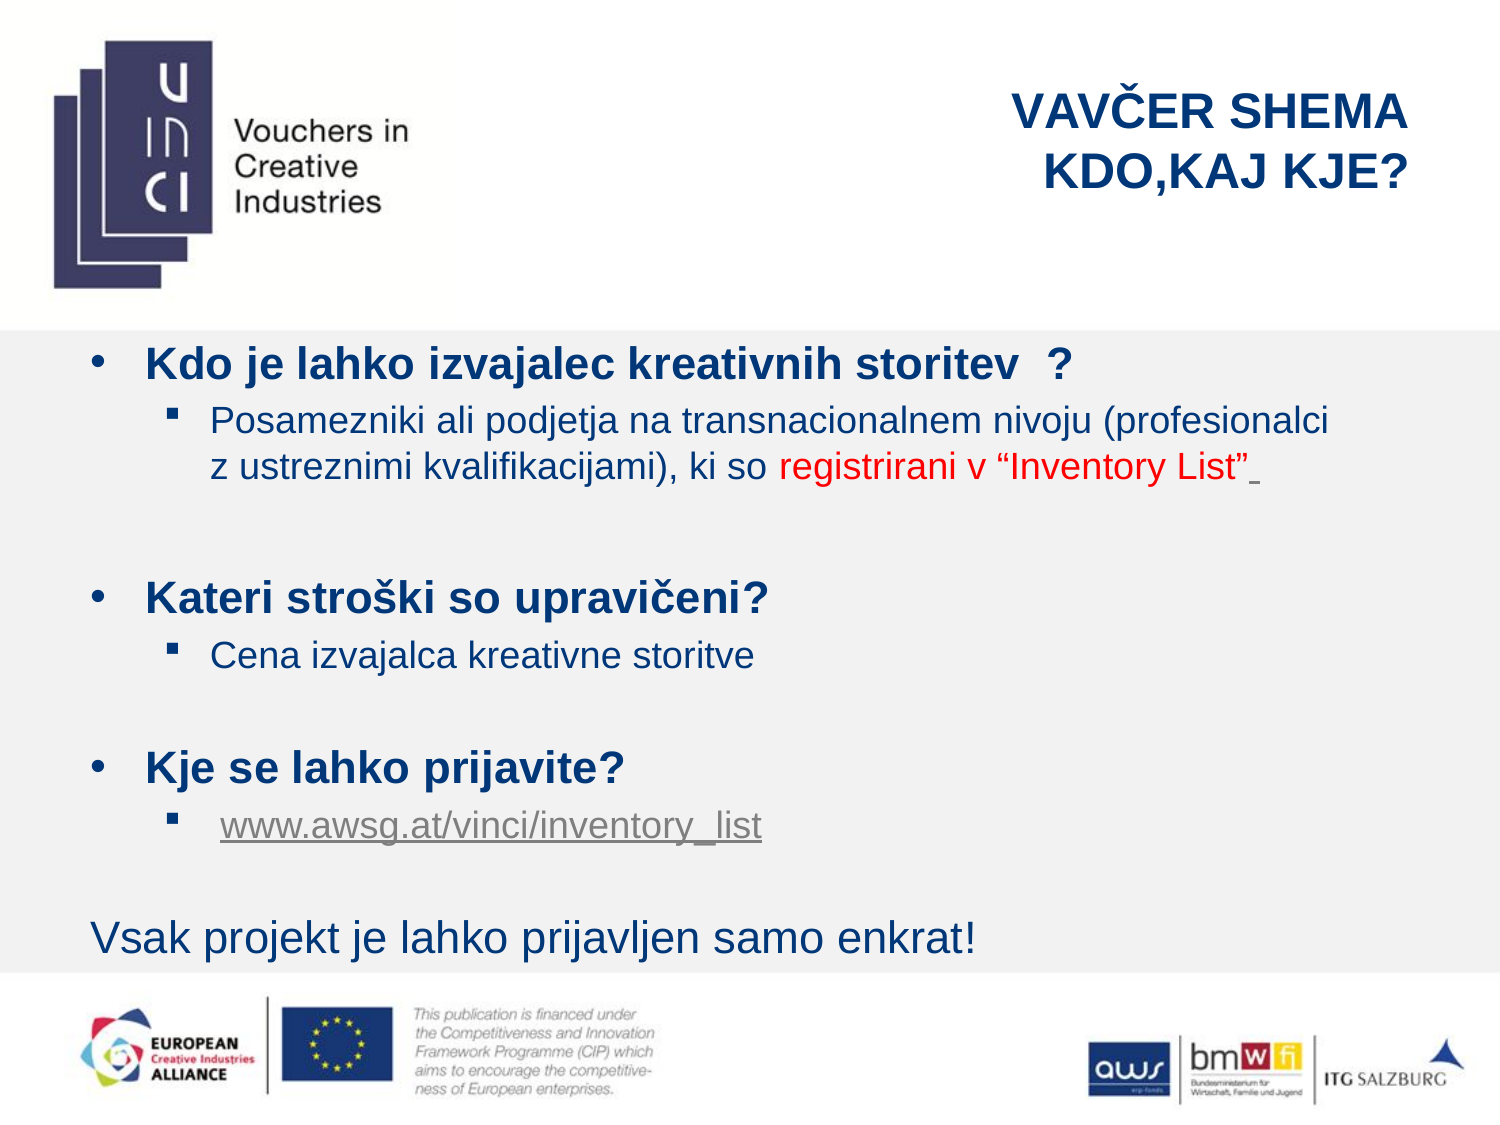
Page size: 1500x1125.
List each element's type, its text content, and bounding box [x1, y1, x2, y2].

list Kdo je lahko izvajalec kreativnih storitev ? Posamezniki ali podjetja na transnacionalnem nivoju (profesionalci z ustreznimi kvalifikacijami), ki so registrirani v “Inventory List” Kateri stroški so upravičeni? Cena izvajalca kreativne storitve Kje se lahko prijavite? www.awsg.at/vinci/inventory_list Vsak projekt je lahko prijavljen samo enkrat! [75, 326, 1365, 1005]
picture [0, 0, 1500, 1125]
title VAVČER SHEMA KDO,KAJ KJE? [75, 45, 1425, 233]
